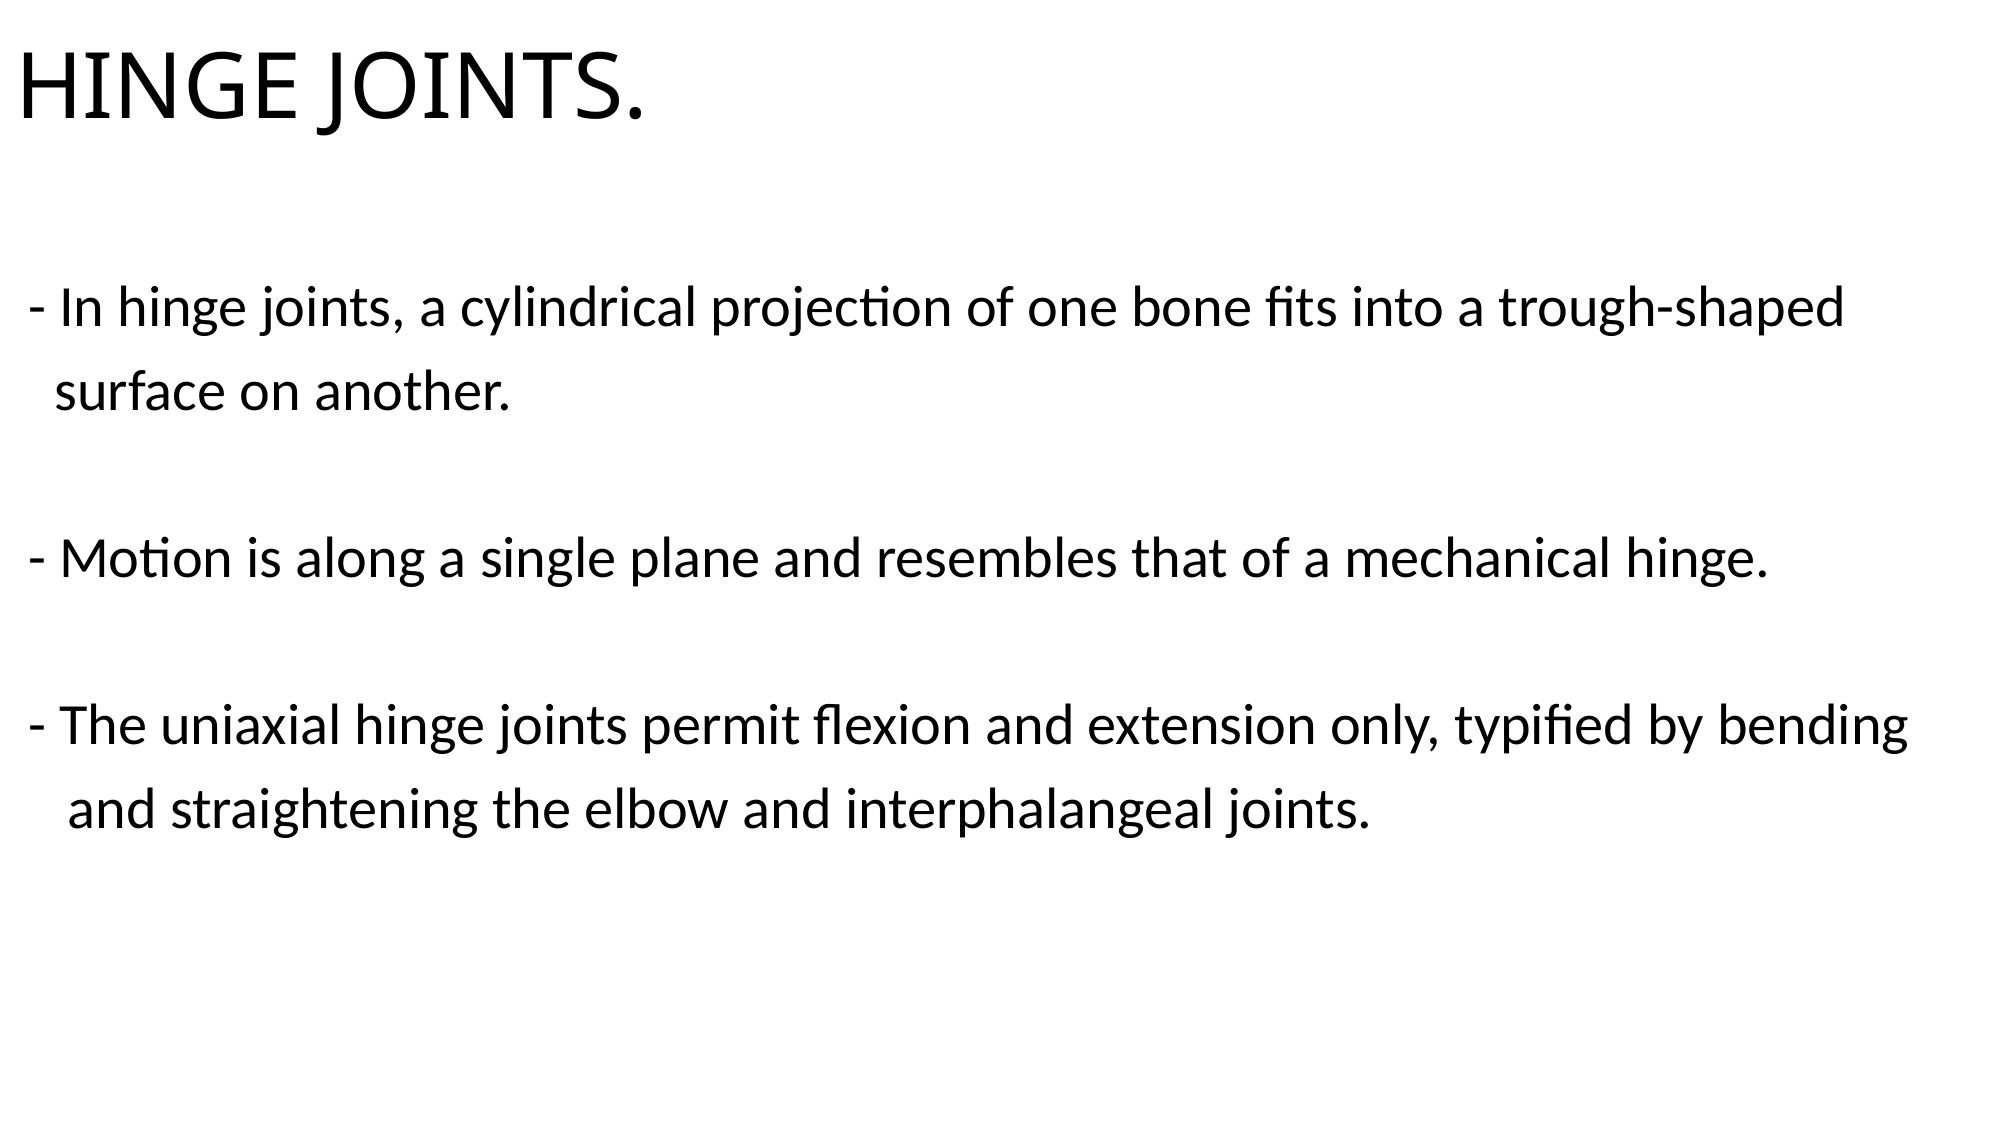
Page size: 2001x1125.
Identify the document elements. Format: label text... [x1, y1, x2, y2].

list - In hinge joints, a cylindrical projection of one bone fits into a trough-shaped surface on another. - Motion is along a single plane and resembles that of a mechanical hinge. - The uniaxial hinge joints permit flexion and extension only, typified by bending and straightening the elbow and interphalangeal joints. [0, 177, 2000, 1125]
title HINGE JOINTS. [0, 0, 1863, 177]
